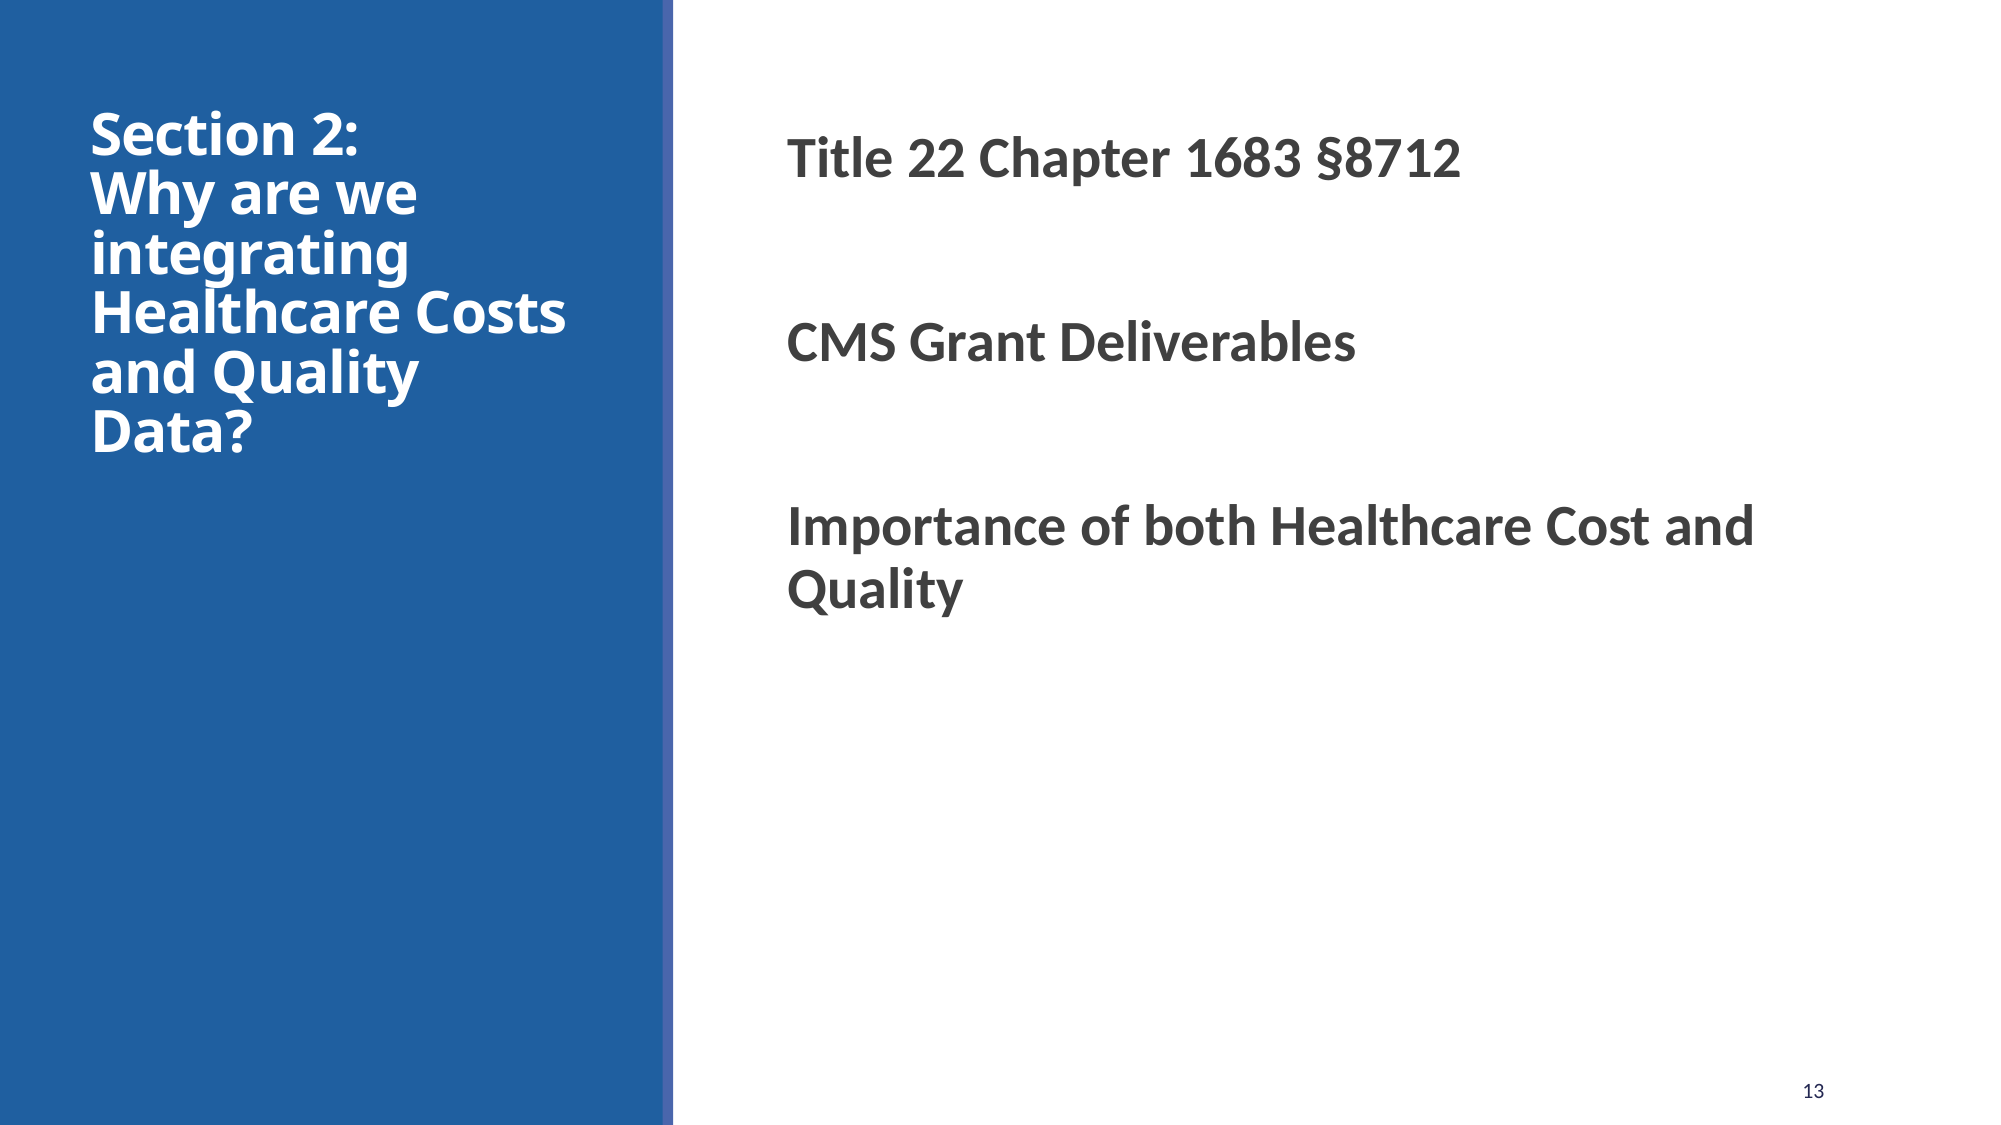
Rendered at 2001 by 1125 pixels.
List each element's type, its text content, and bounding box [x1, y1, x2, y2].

title Section 2: Why are we integrating Healthcare Costs and Quality Data? [75, 97, 600, 473]
list Title 22 Chapter 1683 §8712 CMS Grant Deliverables Importance of both Healthcare Cost and Quality [787, 120, 1853, 983]
slide_number 13 [1624, 1059, 1840, 1120]
